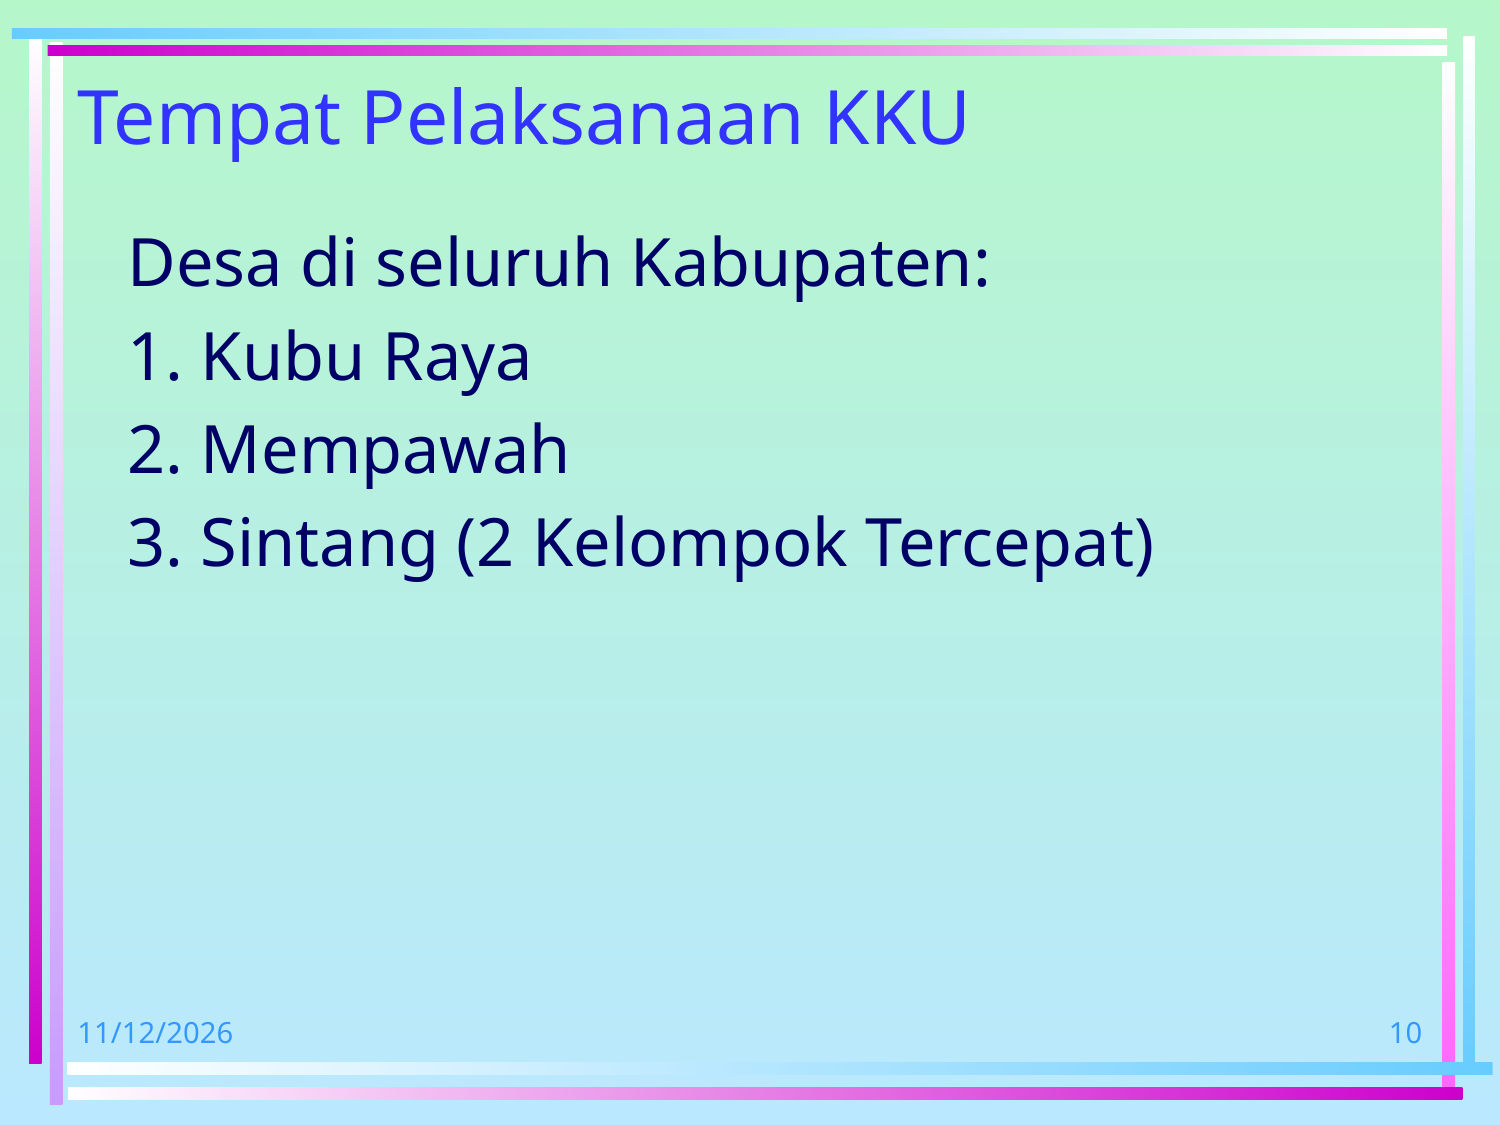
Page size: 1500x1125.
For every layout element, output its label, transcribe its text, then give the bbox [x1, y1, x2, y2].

title Tempat Pelaksanaan KKU [62, 62, 1376, 201]
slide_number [62, 986, 376, 1062]
slide_number 10 [1124, 986, 1438, 1062]
list Desa di seluruh Kabupaten: 1. Kubu Raya 2. Mempawah 3. Sintang (2 Kelompok Tercepat) [112, 212, 1388, 976]
